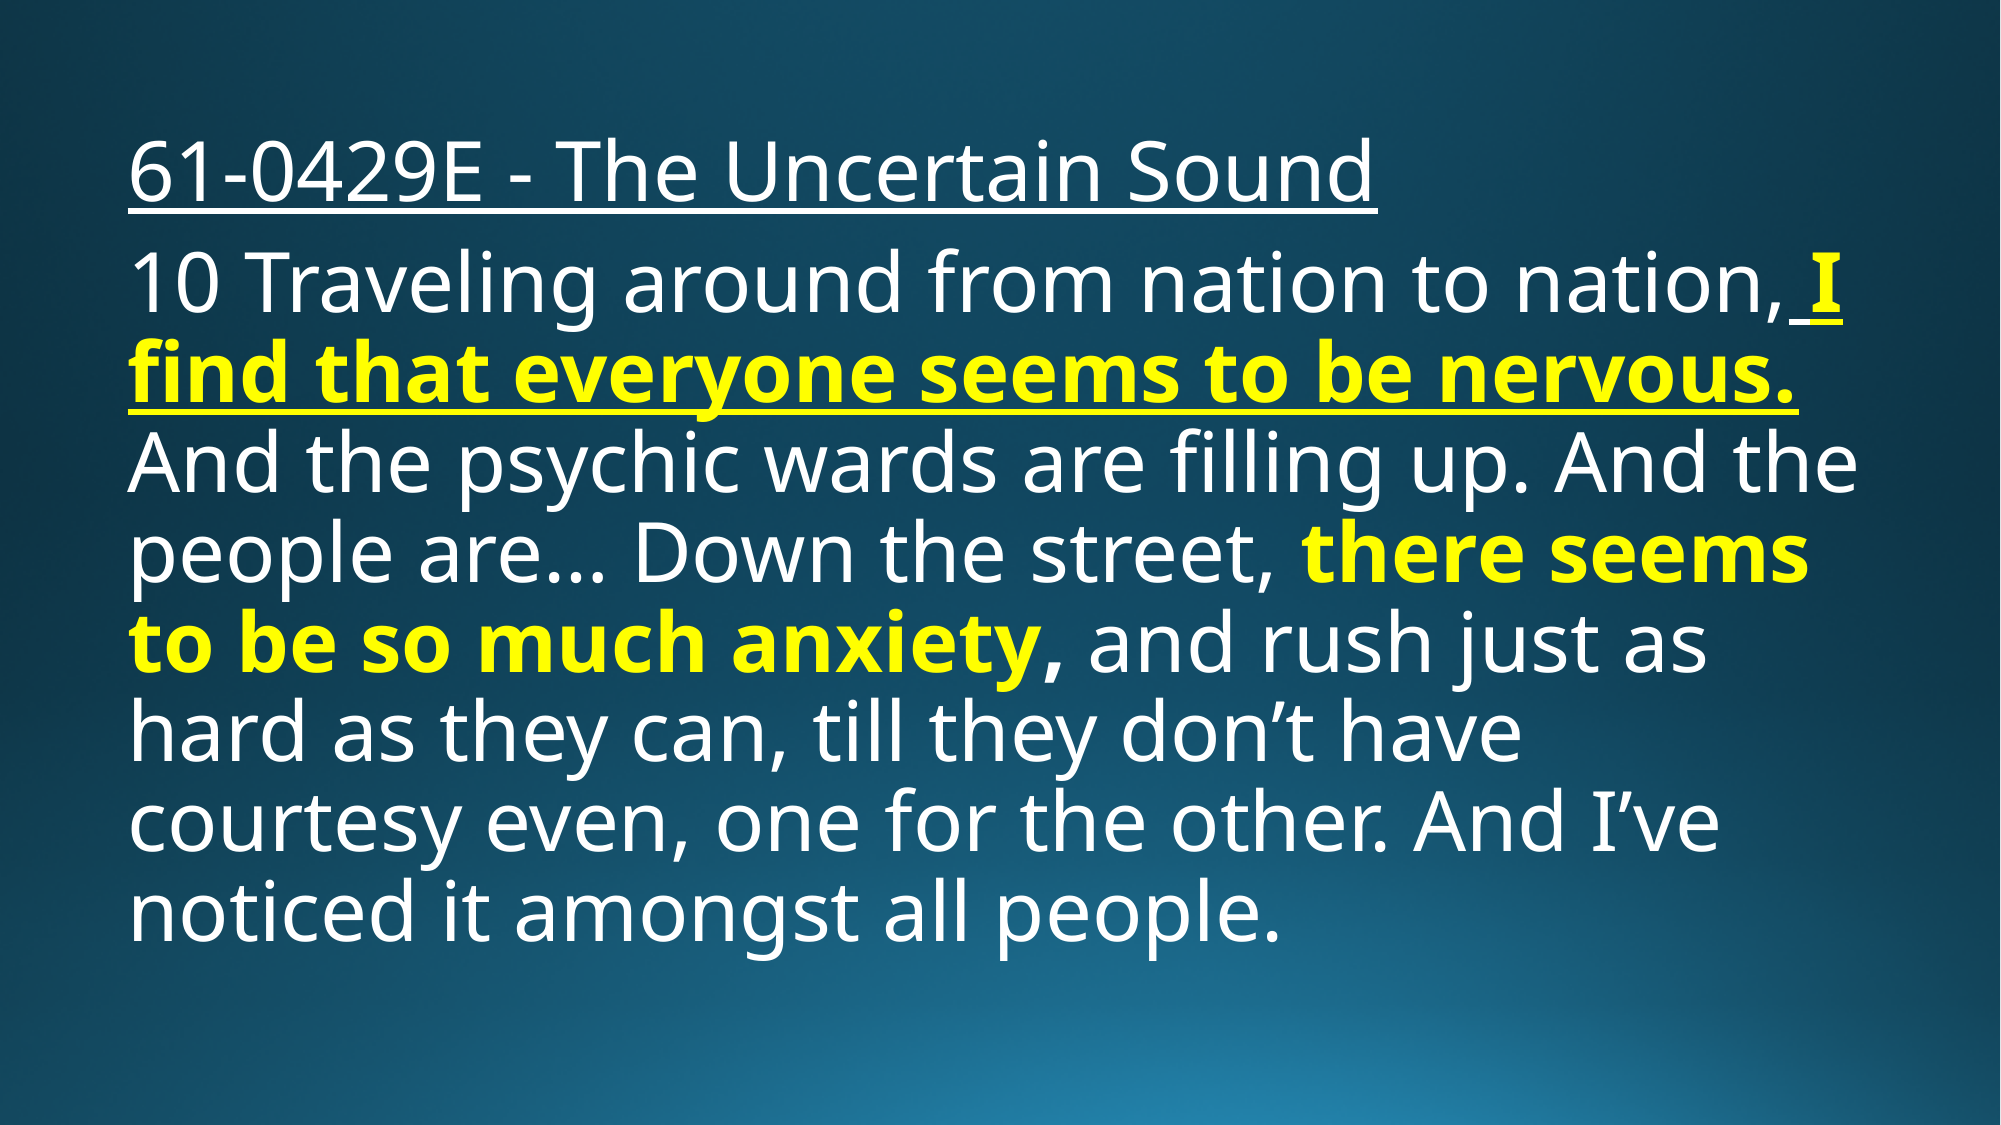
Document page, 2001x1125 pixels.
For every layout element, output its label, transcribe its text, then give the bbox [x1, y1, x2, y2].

picture [0, 0, 2001, 1125]
list 61-0429E - The Uncertain Sound 10 Traveling around from nation to nation, I find that everyone seems to be nervous. And the psychic wards are filling up. And the people are… Down the street, there seems to be so much anxiety, and rush just as hard as they can, till they don’t have courtesy even, one for the other. And I’ve noticed it amongst all people. [112, 122, 1887, 1125]
